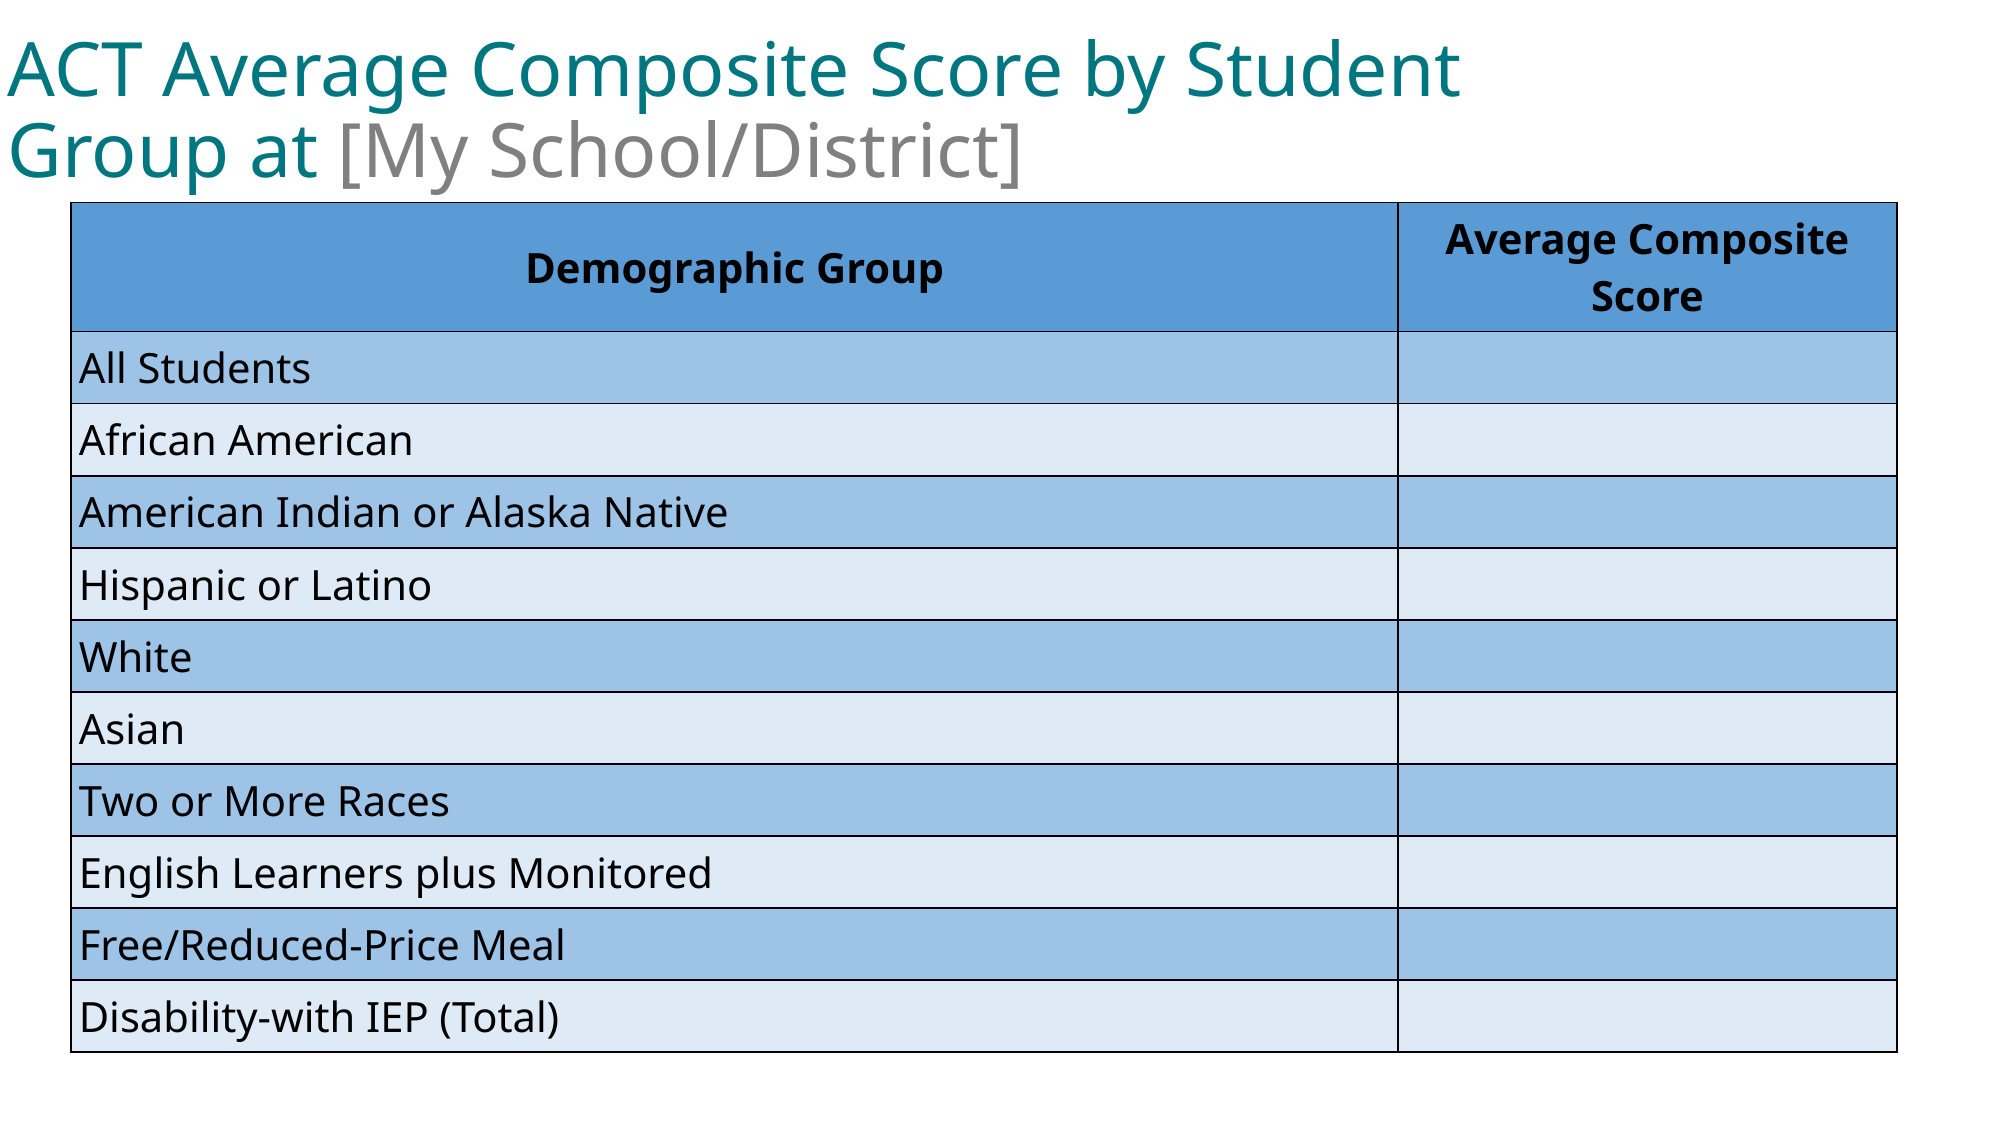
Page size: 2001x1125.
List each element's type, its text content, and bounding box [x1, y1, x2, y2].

table_cell [1399, 693, 1896, 763]
table_cell White [72, 621, 1397, 691]
table_cell All Students [72, 332, 1397, 403]
table_cell [1399, 332, 1896, 403]
table_cell [1399, 621, 1896, 691]
table_cell [1399, 404, 1896, 475]
table_cell American Indian or Alaska Native [72, 477, 1397, 547]
table_cell [1399, 837, 1896, 907]
table_cell [1399, 765, 1896, 835]
table_cell [1399, 477, 1896, 547]
table_cell [1399, 909, 1896, 979]
table_cell Free/Reduced-Price Meal [72, 909, 1397, 979]
table_cell Asian [72, 693, 1397, 763]
table_cell Disability-with IEP (Total) [72, 981, 1397, 1051]
table_cell English Learners plus Monitored [72, 837, 1397, 907]
table_cell African American [72, 404, 1397, 475]
table_cell [1399, 549, 1896, 619]
title ACT Average Composite Score by Student Group at [My School/District] [0, 0, 1718, 242]
table_header Demographic Group [72, 203, 1397, 331]
table_cell Two or More Races [72, 765, 1397, 835]
table_cell [1399, 981, 1896, 1051]
table_cell Hispanic or Latino [72, 549, 1397, 619]
table_header Average Composite Score [1399, 203, 1896, 331]
